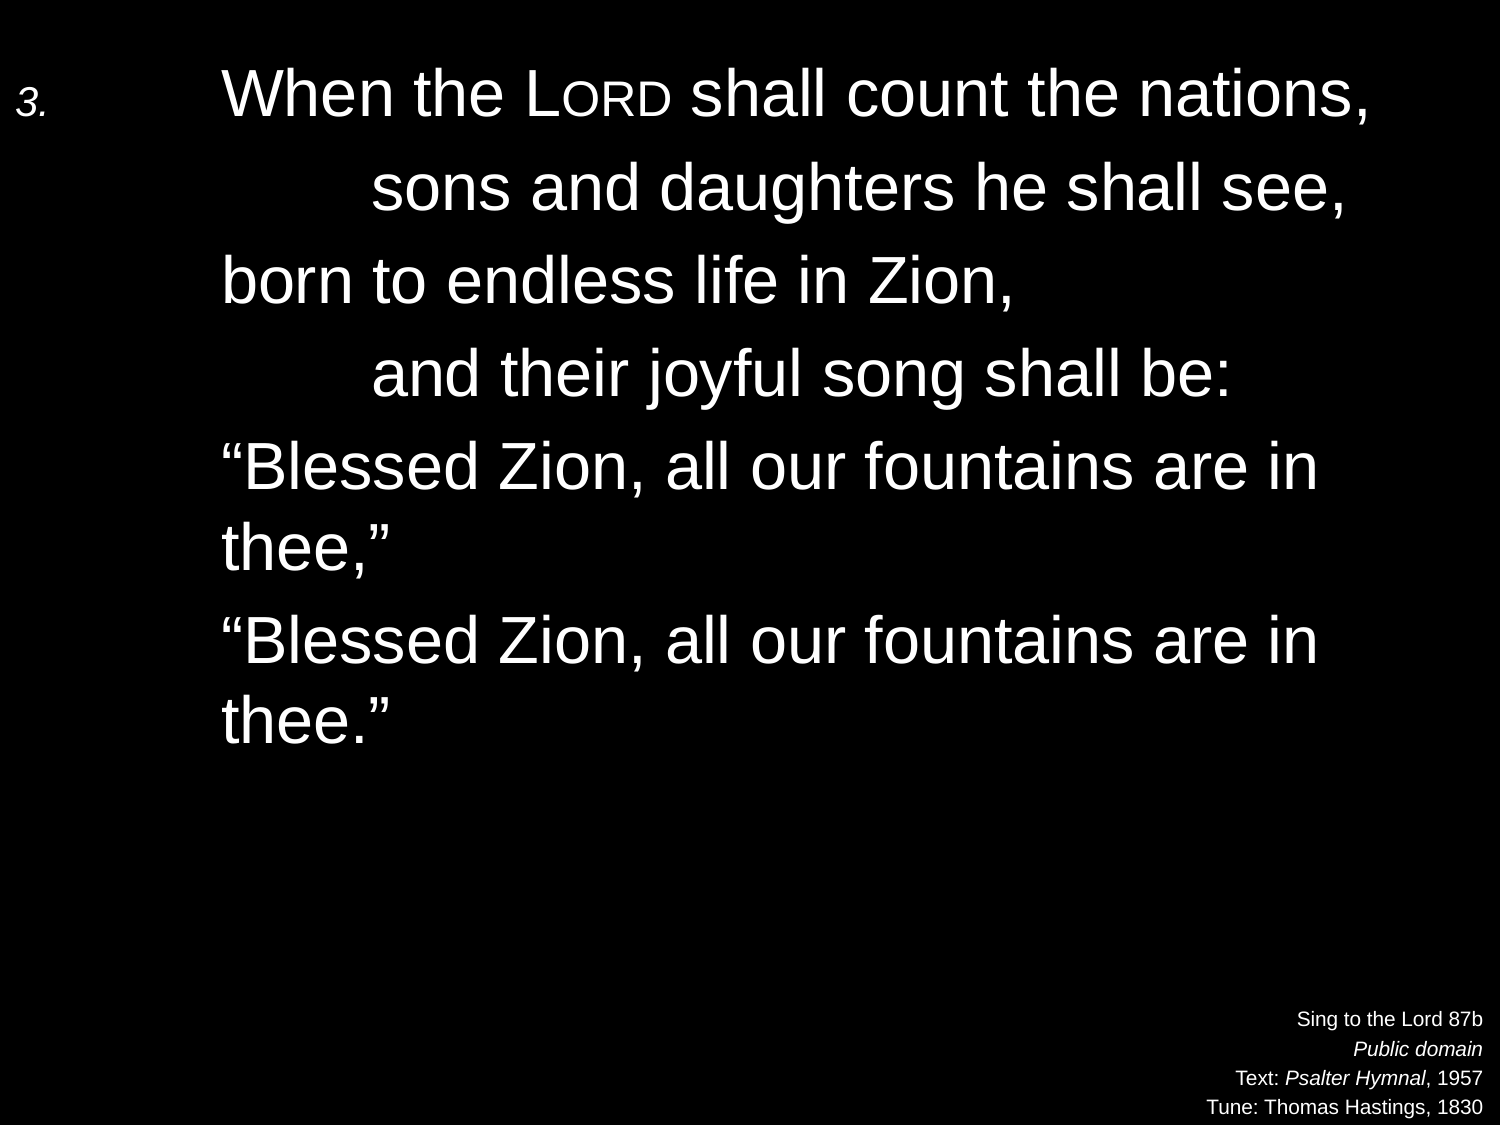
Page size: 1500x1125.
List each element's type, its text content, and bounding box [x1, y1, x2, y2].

list 3. When the Lord shall count the nations, sons and daughters he shall see, born to endless life in Zion, and their joyful song shall be: “Blessed Zion, all our fountains are in thee,” “Blessed Zion, all our fountains are in thee.” [0, 42, 1500, 1047]
text_box Sing to the Lord 87b Public domain Text: Psalter Hymnal, 1957 Tune: Thomas Hastings, 1830 [0, 998, 1498, 1125]
